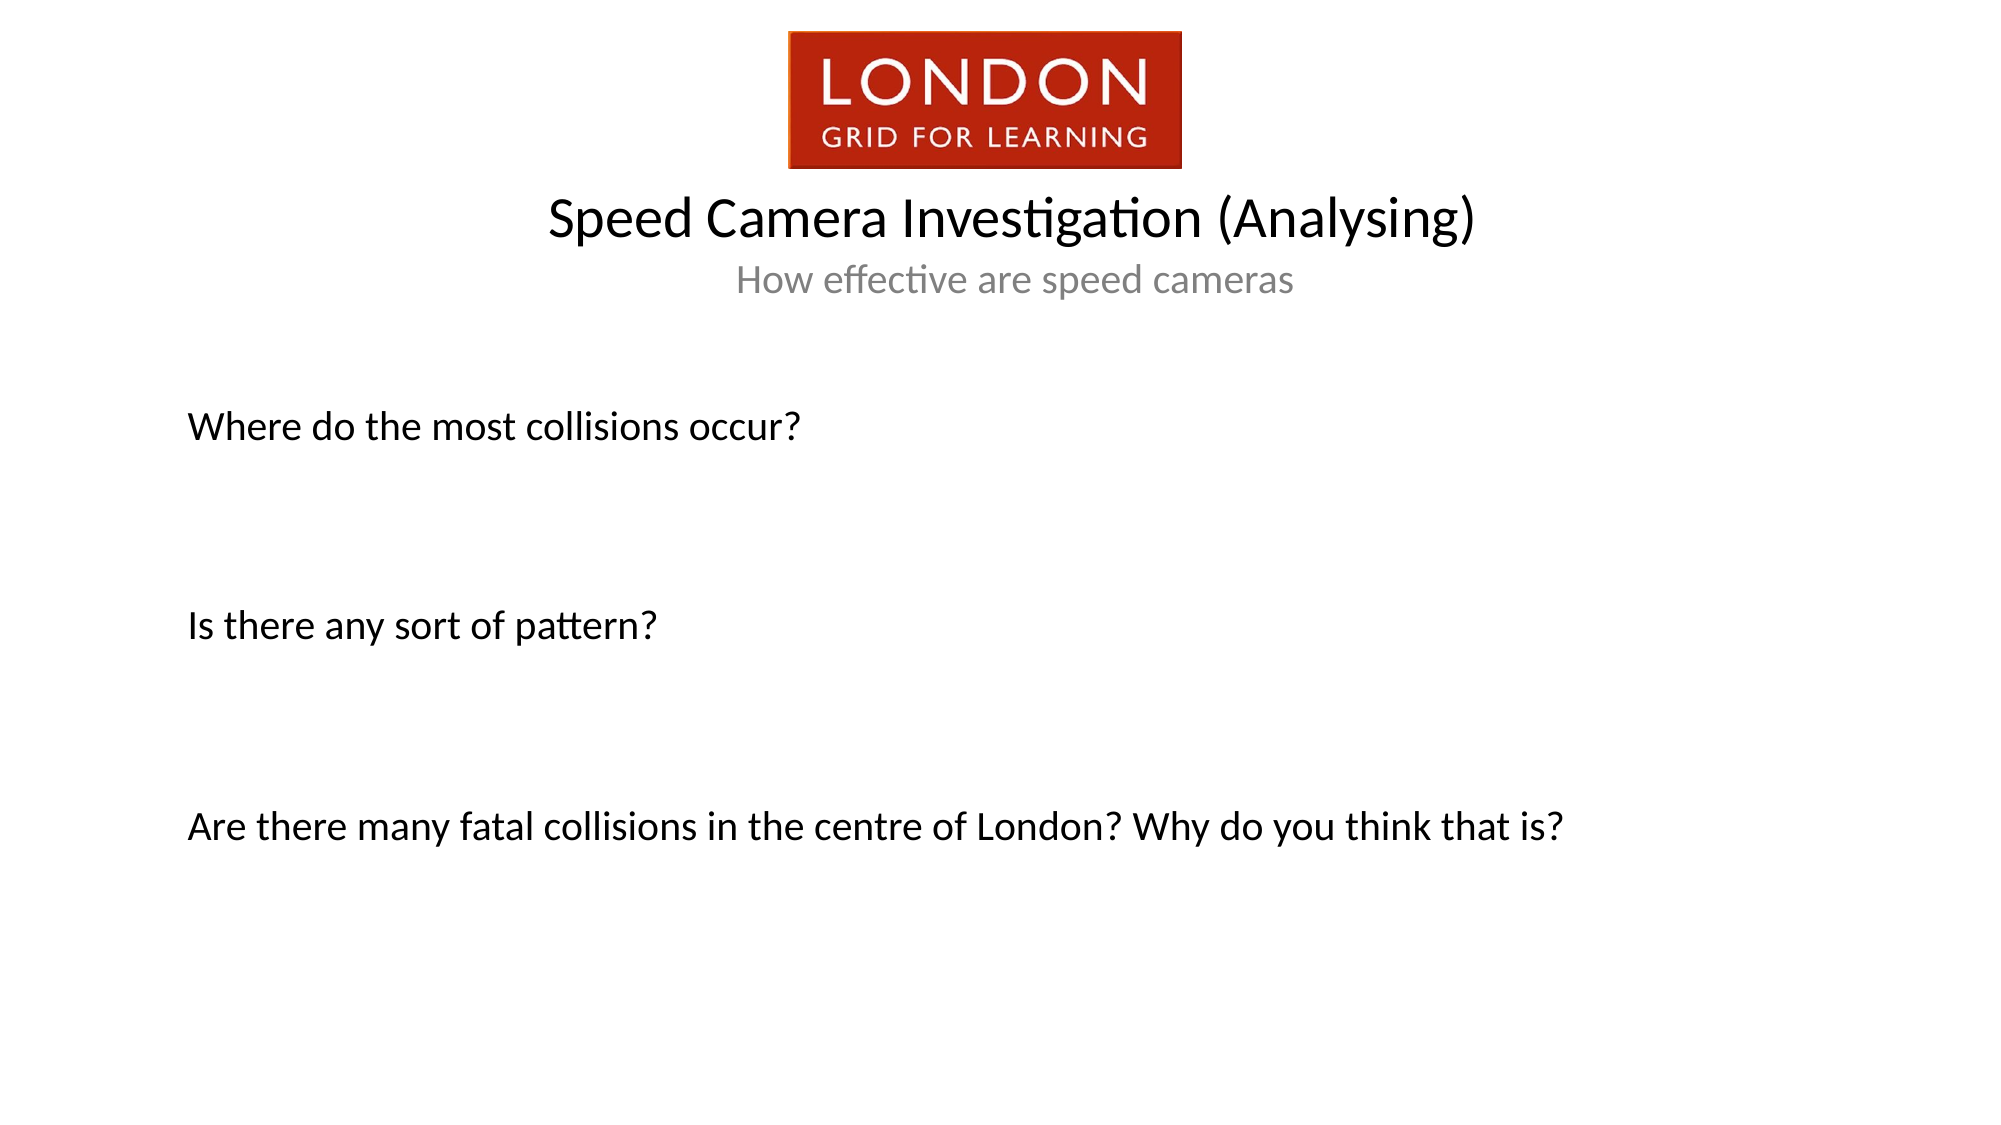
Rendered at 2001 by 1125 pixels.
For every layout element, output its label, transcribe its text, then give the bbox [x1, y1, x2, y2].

picture [778, 22, 1186, 174]
text_box Speed Camera Investigation (Analysing) How effective are speed cameras [56, 172, 1984, 335]
text_box Where do the most collisions occur? Is there any sort of pattern? Are there many fatal collisions in the centre of London? Why do you think that is? [172, 390, 1690, 856]
